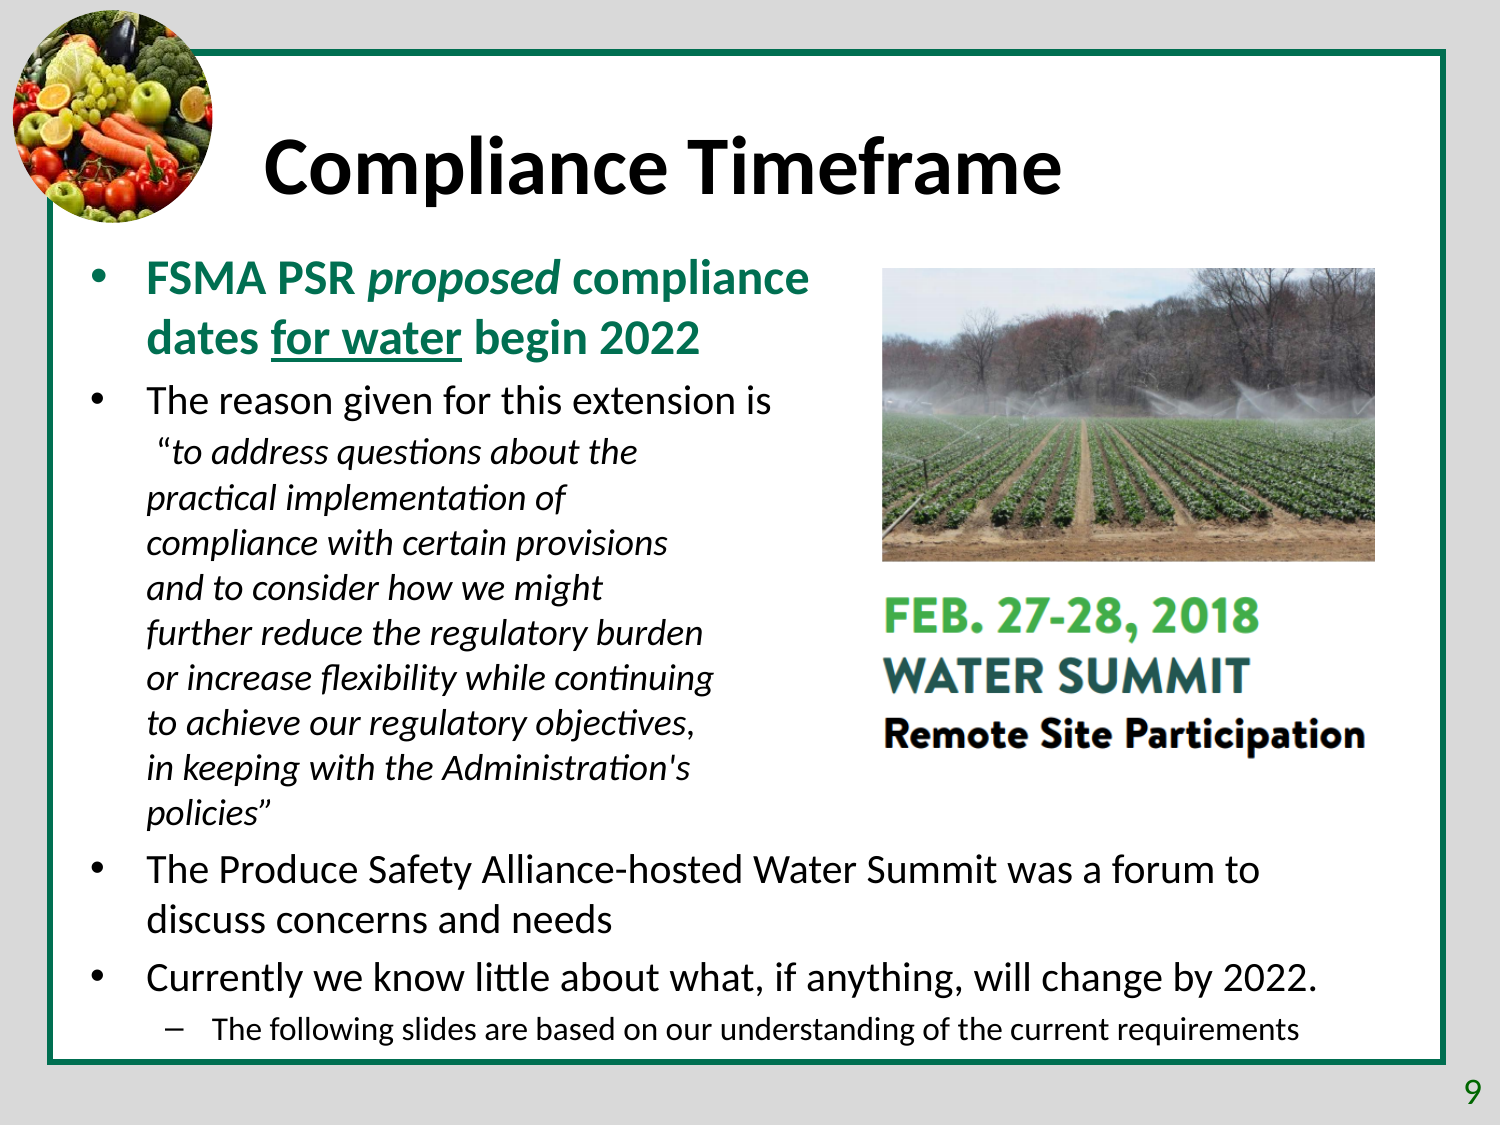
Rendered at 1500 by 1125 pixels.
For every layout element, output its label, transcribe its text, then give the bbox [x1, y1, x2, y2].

list FSMA PSR proposed compliance dates for water begin 2022 The reason given for this extension is “to address questions about the practical implementation of compliance with certain provisions and to consider how we might further reduce the regulatory burden or increase flexibility while continuing to achieve our regulatory objectives, in keeping with the Administration's policies” The Produce Safety Alliance-hosted Water Summit was a forum to discuss concerns and needs Currently we know little about what, if anything, will change by 2022. The following slides are based on our understanding of the current requirements [75, 237, 1400, 913]
picture [874, 267, 1376, 769]
picture [12, 10, 213, 223]
title Compliance Timeframe [249, 67, 1425, 255]
